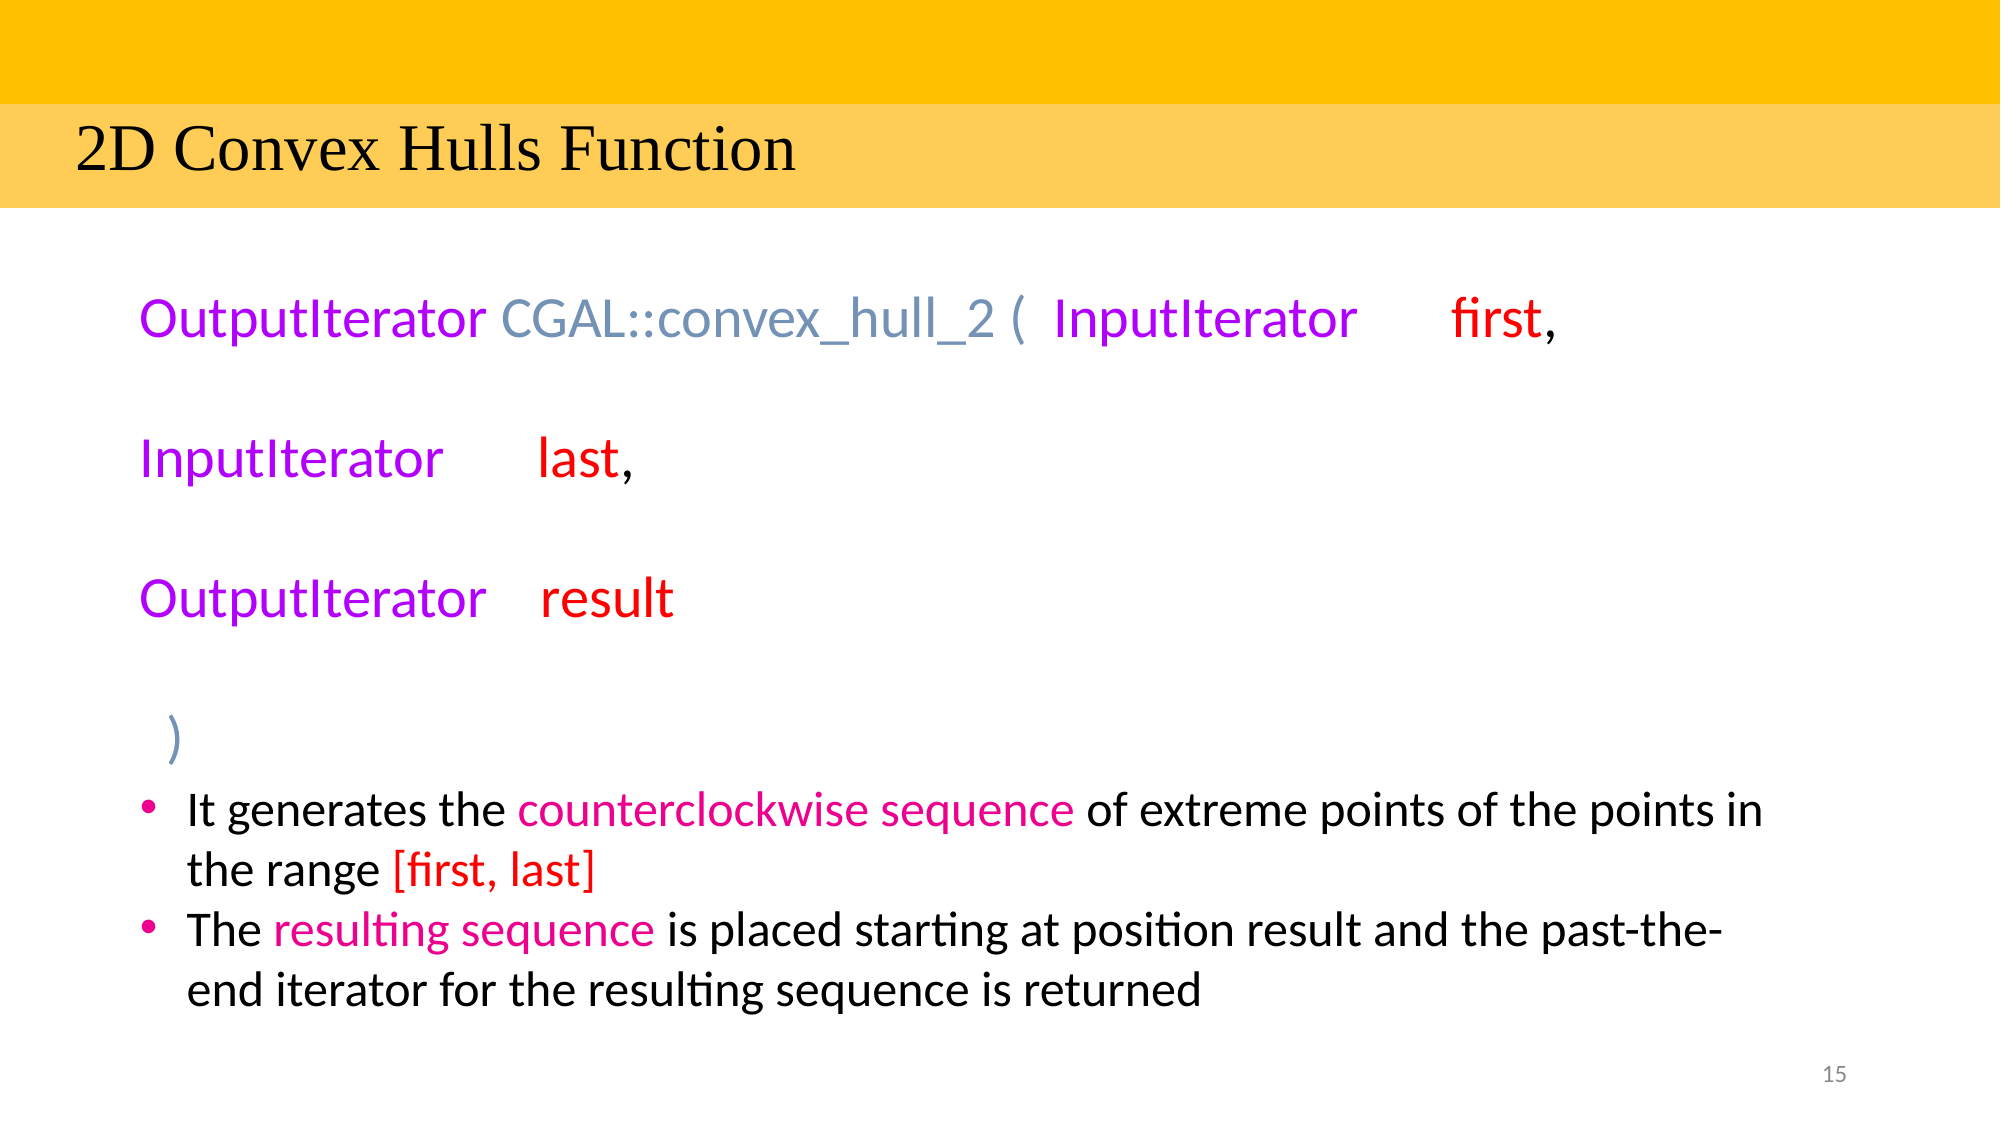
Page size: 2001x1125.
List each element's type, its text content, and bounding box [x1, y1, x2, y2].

slide_number 15 [1412, 1042, 1863, 1103]
table_cell 2D Convex Hulls Function [0, 104, 2000, 208]
text_box OutputIterator CGAL::convex_hull_2 ( InputIterator first, InputIterator last, OutputIterator result ) [125, 271, 1784, 768]
table_header [0, 0, 2000, 104]
text_box It generates the counterclockwise sequence of extreme points of the points in the range [first, last] The resulting sequence is placed starting at position result and the past-the-end iterator for the resulting sequence is returned [125, 768, 1784, 1024]
